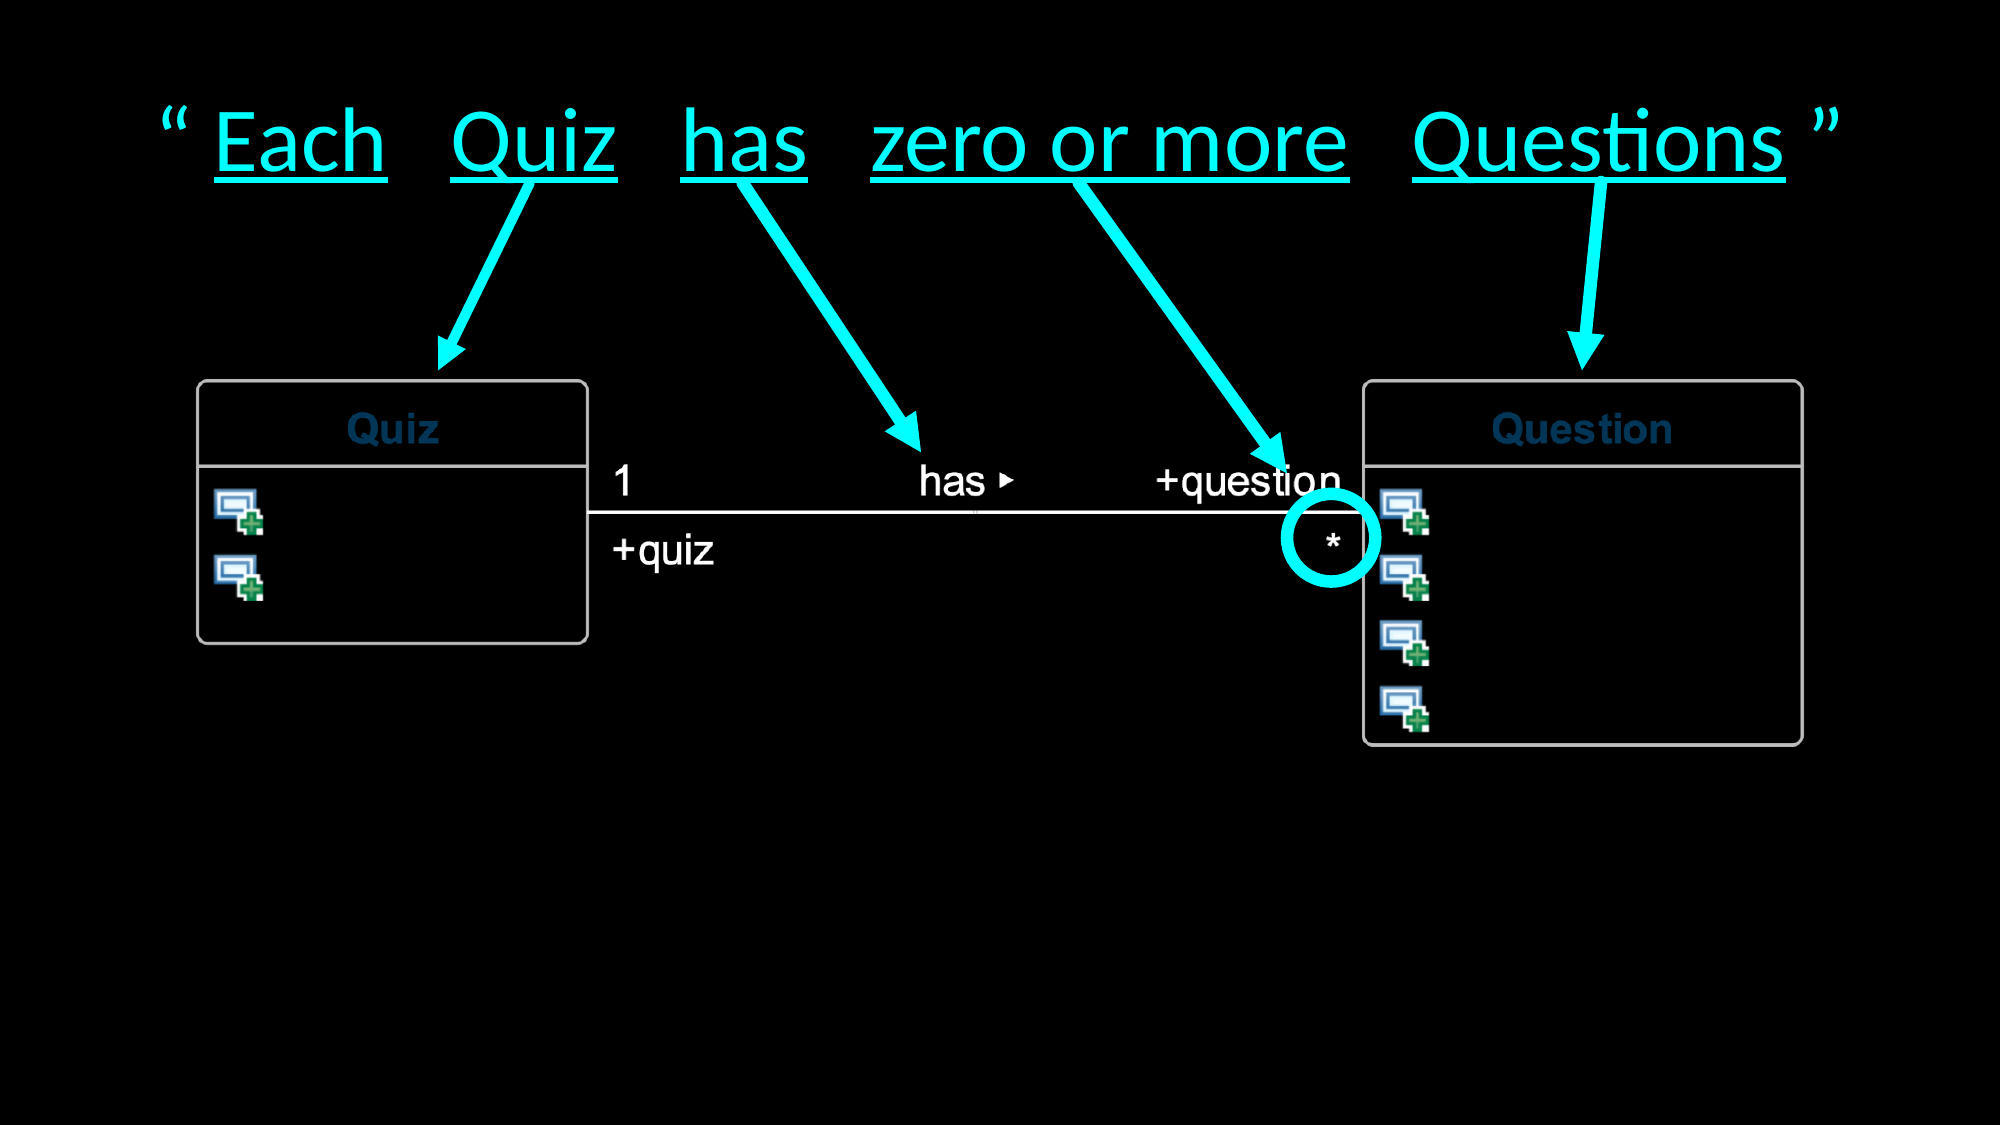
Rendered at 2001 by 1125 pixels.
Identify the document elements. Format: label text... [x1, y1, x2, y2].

text_box “ Each Quiz has zero or more Questions ” [139, 72, 1861, 198]
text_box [742, 183, 921, 453]
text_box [438, 183, 530, 371]
picture [99, 282, 1900, 843]
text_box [1078, 183, 1287, 474]
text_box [1581, 182, 1602, 371]
